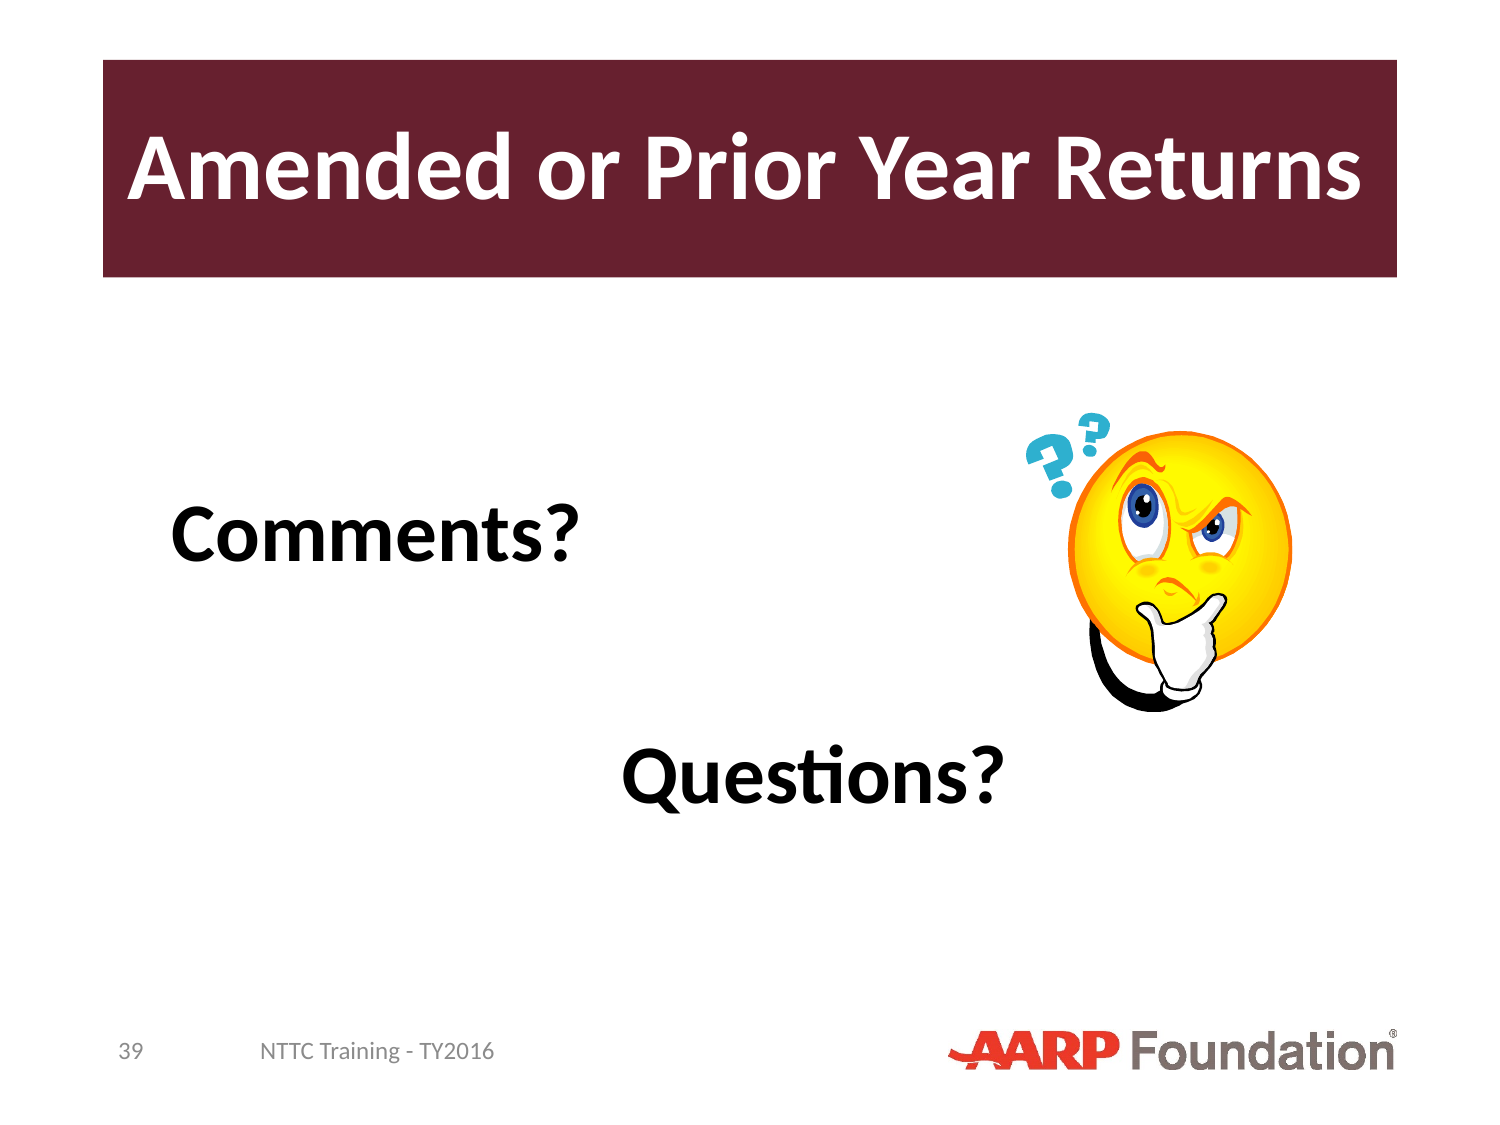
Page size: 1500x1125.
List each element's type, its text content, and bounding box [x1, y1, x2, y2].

picture [948, 1029, 1397, 1070]
picture [1024, 412, 1293, 713]
title Amended or Prior Year Returns [103, 59, 1397, 278]
slide_number 39 [103, 1019, 208, 1080]
footer NTTC Training - TY2016 [245, 1019, 812, 1080]
list Comments? Questions? [156, 350, 1394, 988]
